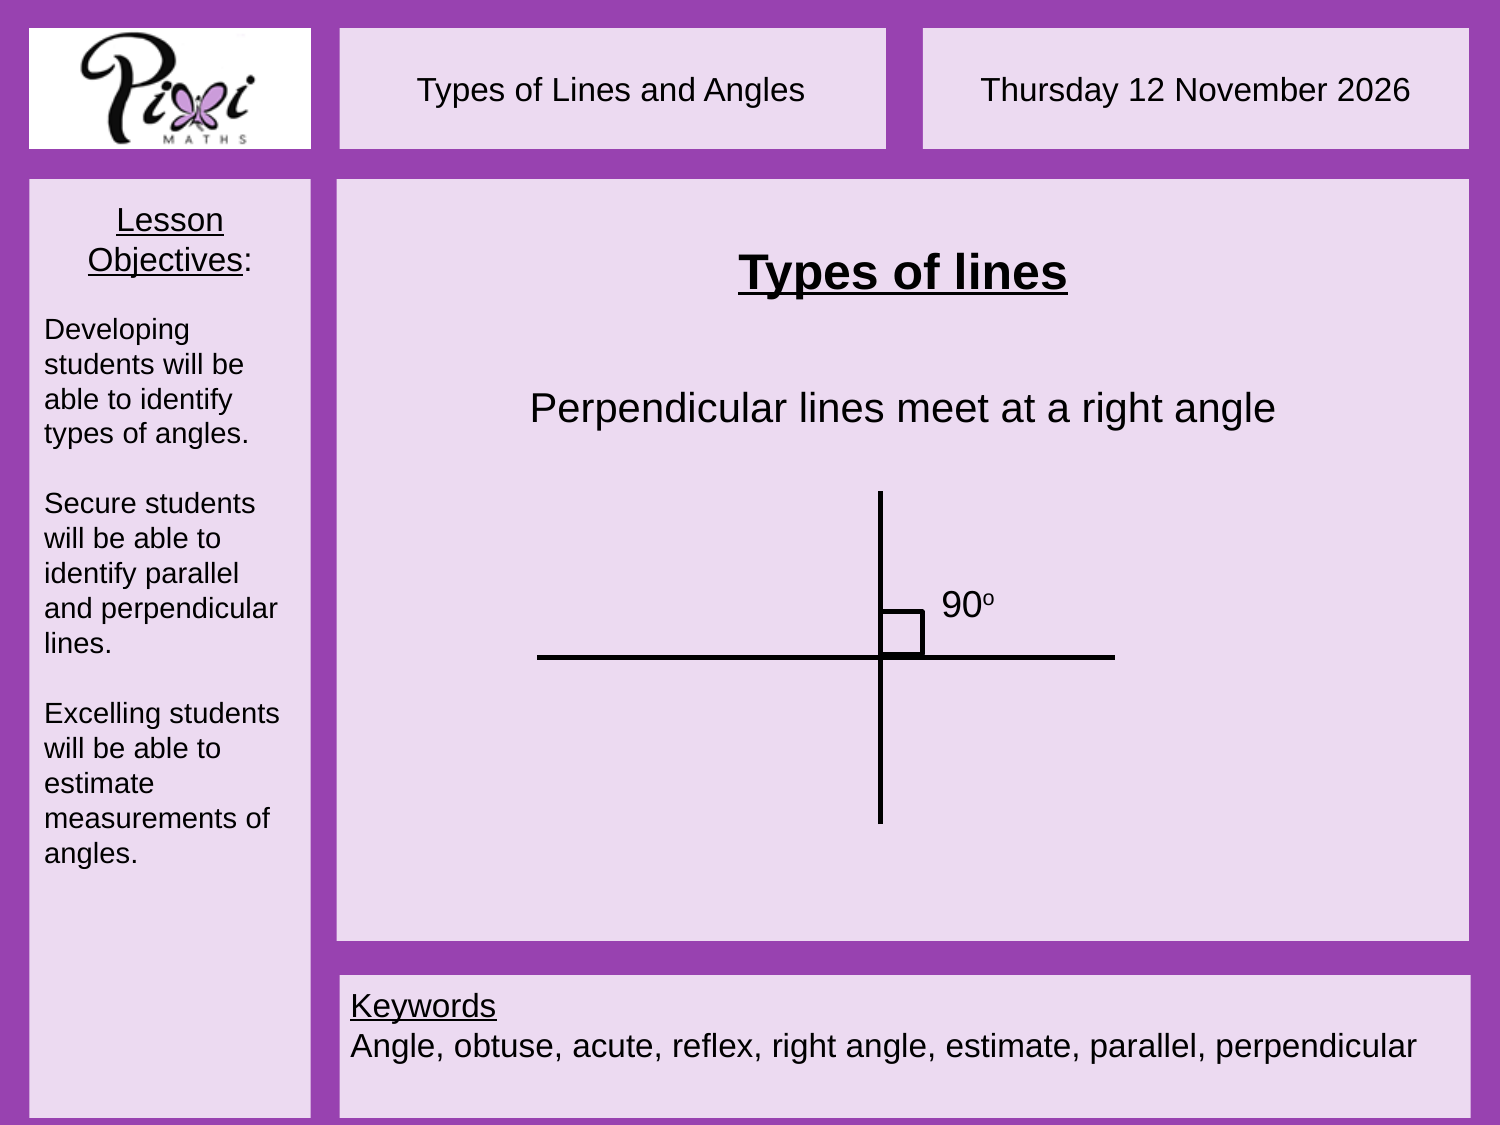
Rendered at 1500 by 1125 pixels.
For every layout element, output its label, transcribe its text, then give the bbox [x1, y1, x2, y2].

picture [0, 0, 1500, 1125]
text_box Perpendicular lines meet at a right angle [503, 373, 1304, 439]
text_box Types of lines [503, 231, 1304, 307]
text_box [880, 611, 923, 654]
text_box 90o [926, 572, 1016, 632]
